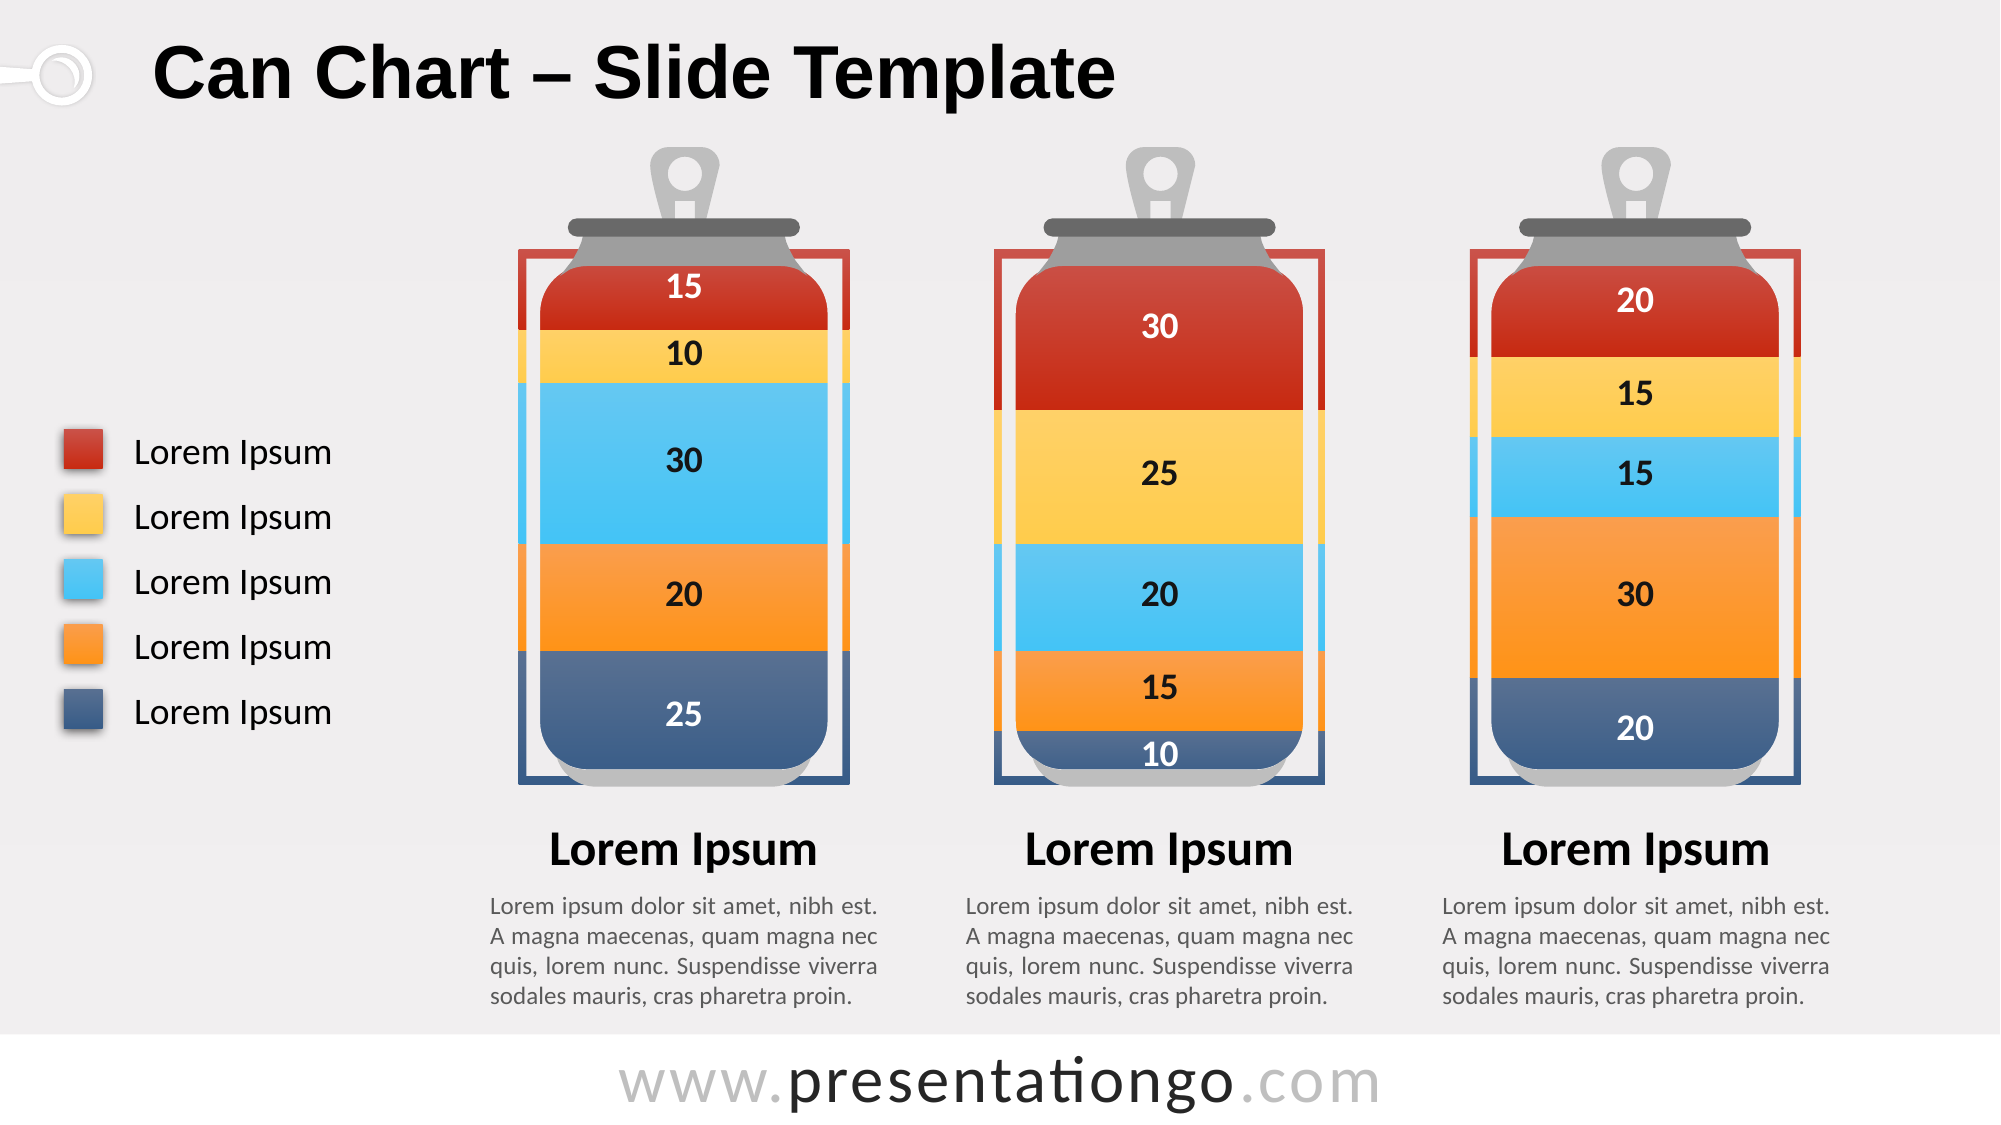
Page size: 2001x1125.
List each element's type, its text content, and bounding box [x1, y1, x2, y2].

text_box [63, 624, 103, 664]
title Can Chart – Slide Template [137, 26, 1863, 148]
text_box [511, 147, 857, 796]
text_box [987, 147, 1332, 796]
text_box [63, 559, 103, 599]
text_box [489, 806, 879, 1019]
text_box Lorem Ipsum [119, 484, 348, 545]
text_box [964, 806, 1355, 1019]
text_box [63, 689, 103, 729]
text_box Lorem Ipsum [119, 549, 348, 610]
text_box Lorem Ipsum [119, 679, 348, 740]
text_box [63, 429, 103, 469]
text_box Lorem Ipsum [119, 419, 348, 480]
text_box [1441, 806, 1831, 1019]
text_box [1462, 147, 1808, 796]
text_box Lorem Ipsum [119, 614, 348, 675]
text_box [63, 494, 103, 534]
